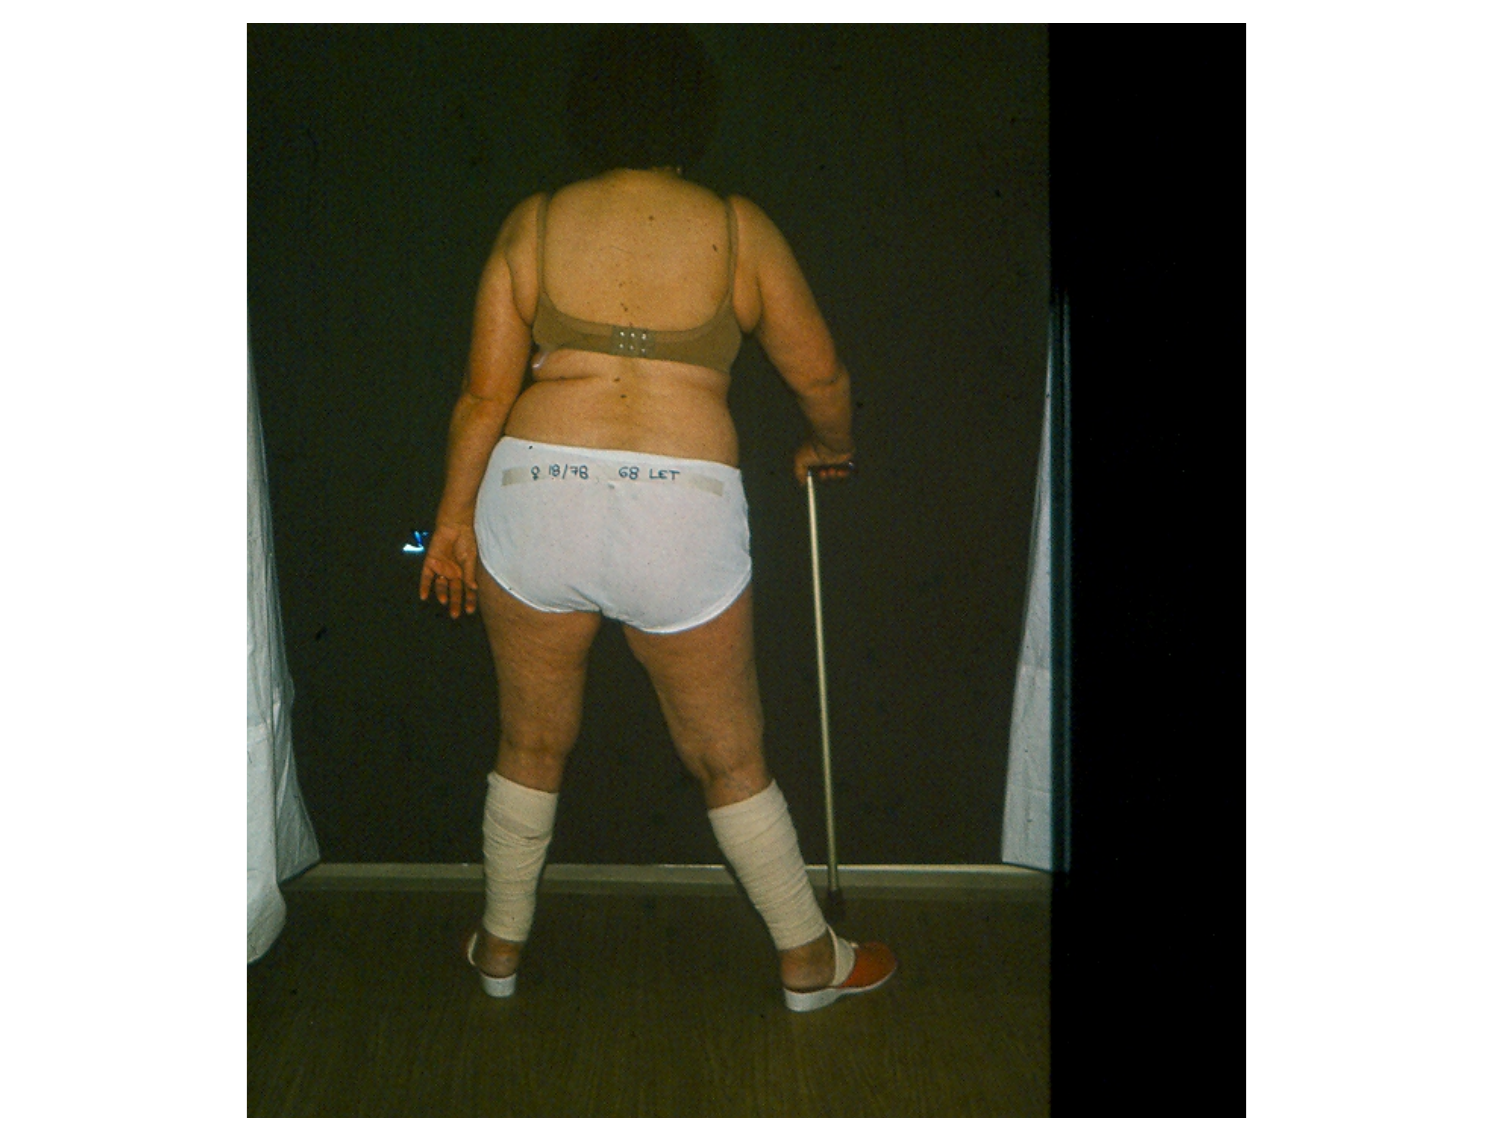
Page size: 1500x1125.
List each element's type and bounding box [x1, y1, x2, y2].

list [246, 23, 1247, 1118]
